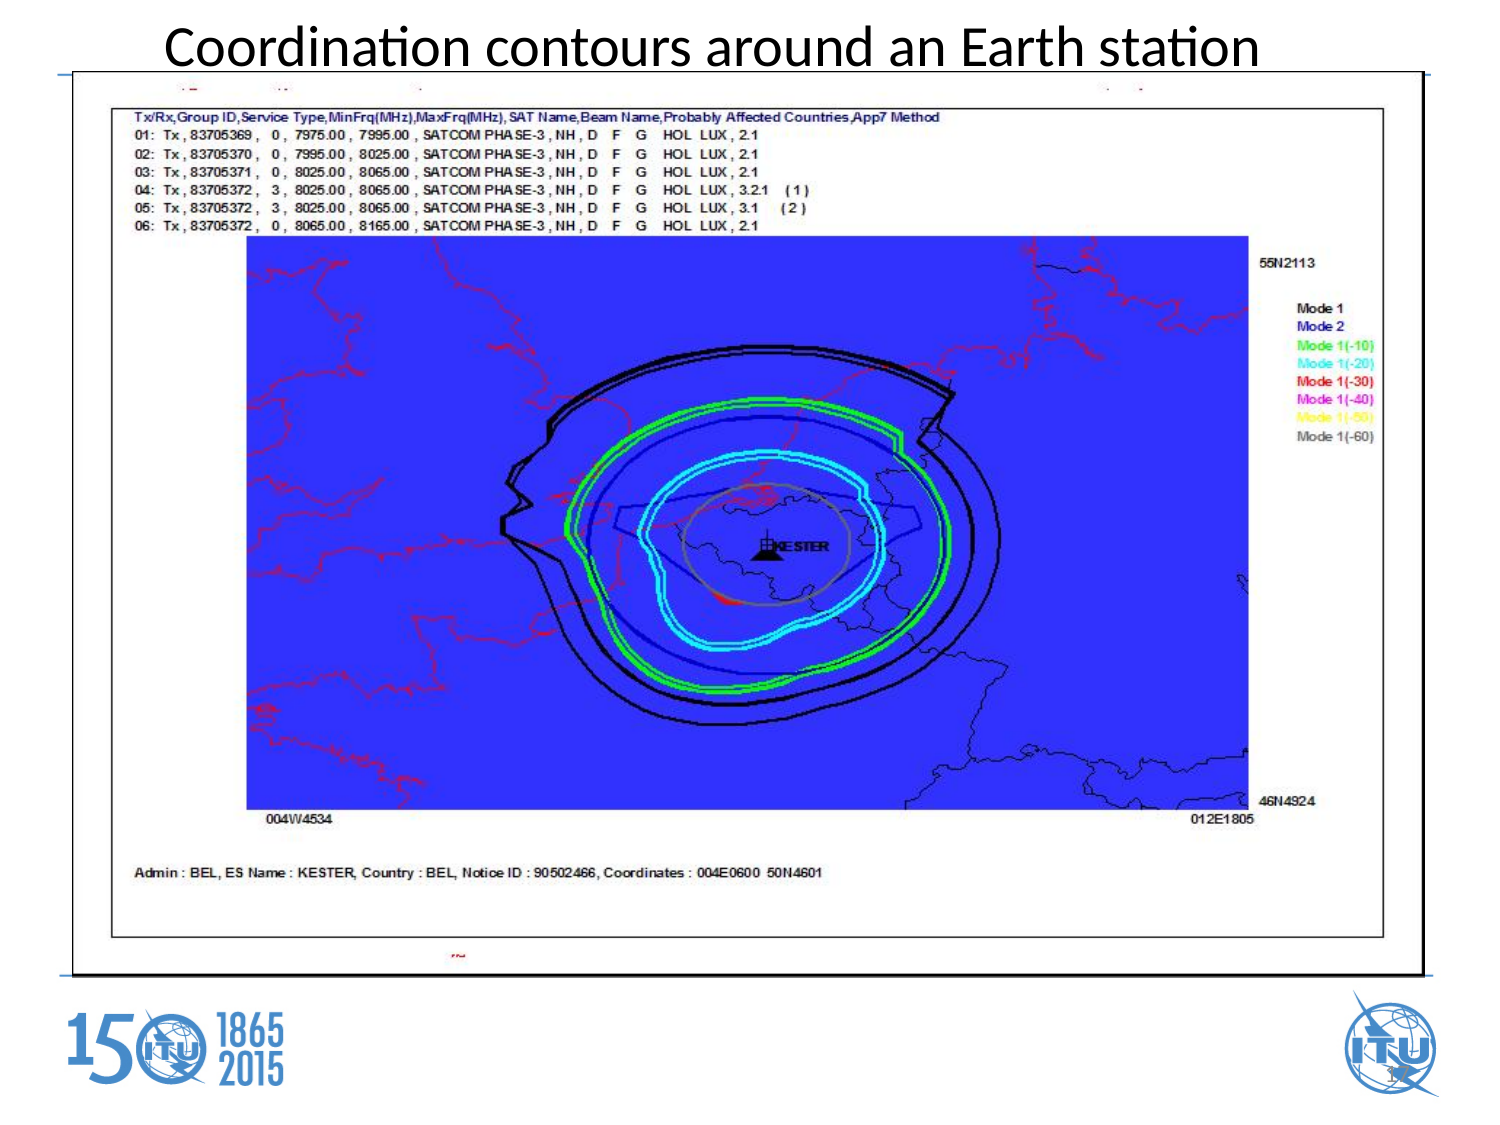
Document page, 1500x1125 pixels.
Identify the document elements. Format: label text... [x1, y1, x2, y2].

text_box Coordination contours around an Earth station [2, 0, 1437, 86]
slide_number 17 [1074, 1042, 1425, 1103]
picture [0, 0, 1500, 1125]
